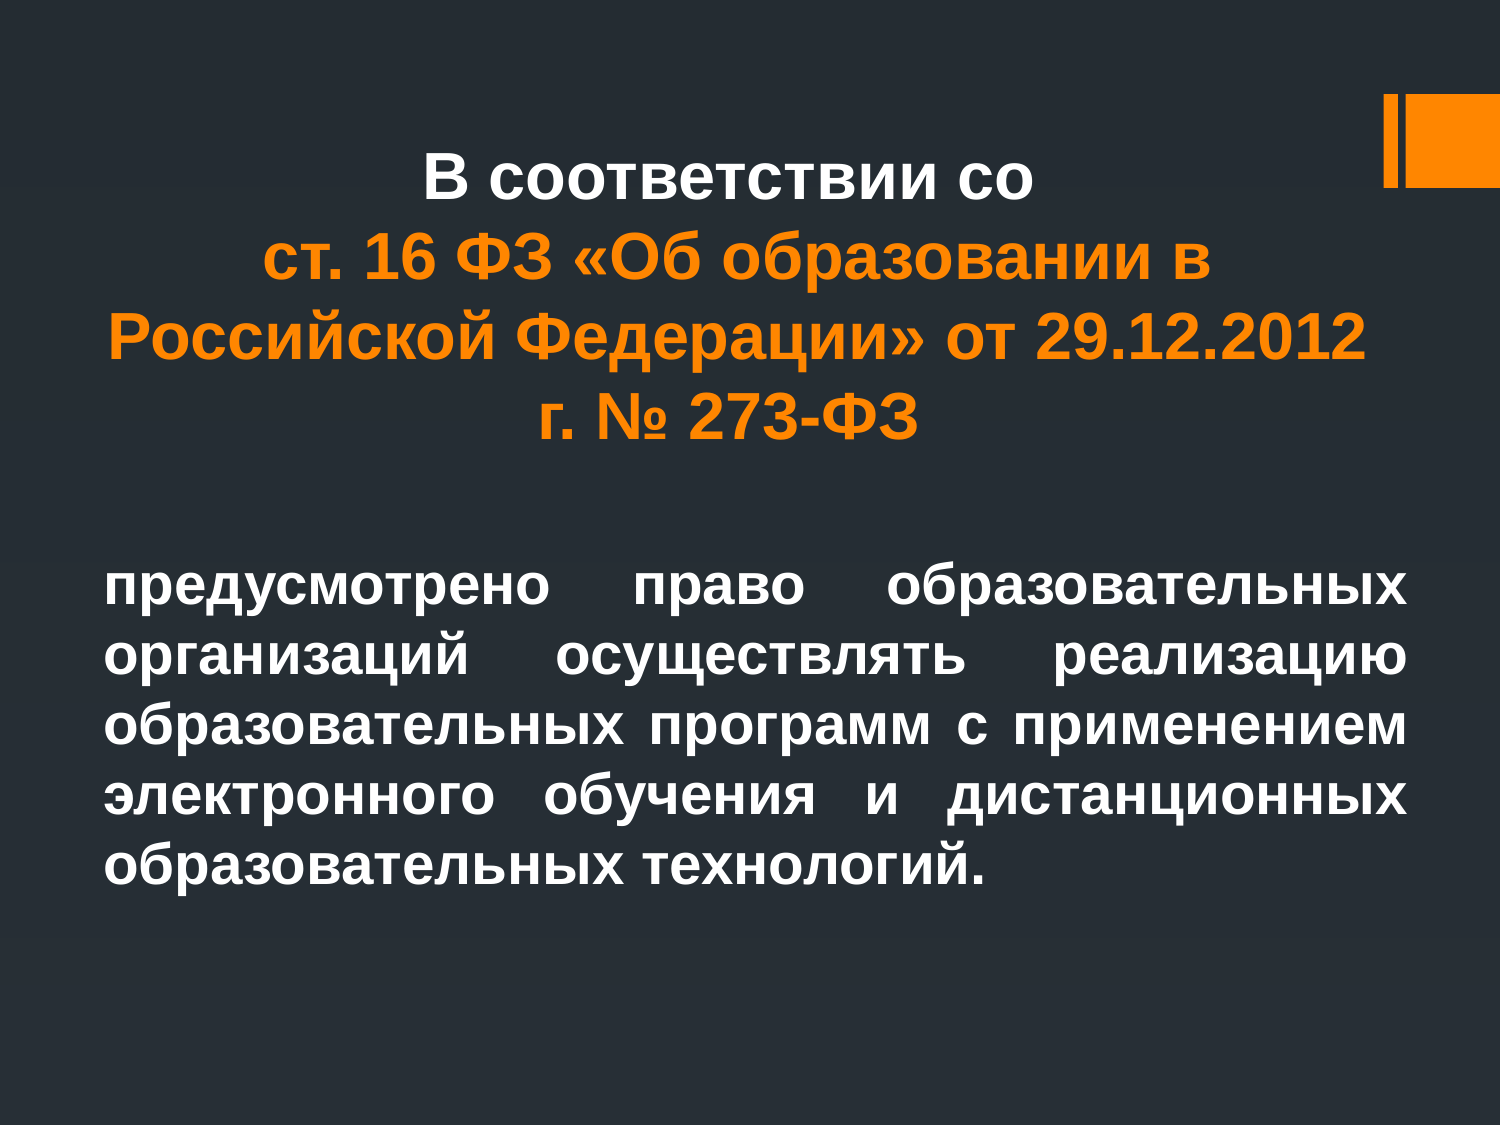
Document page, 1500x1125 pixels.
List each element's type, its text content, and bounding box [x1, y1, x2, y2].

text_box В соответствии со ст. 16 ФЗ «Об образовании в Российской Федерации» от 29.12.2012 г. № 273-ФЗ [88, 125, 1388, 460]
text_box предусмотрено право образовательных организаций осуществлять реализацию образовательных программ с применением электронного обучения и дистанционных образовательных технологий. [88, 538, 1424, 904]
